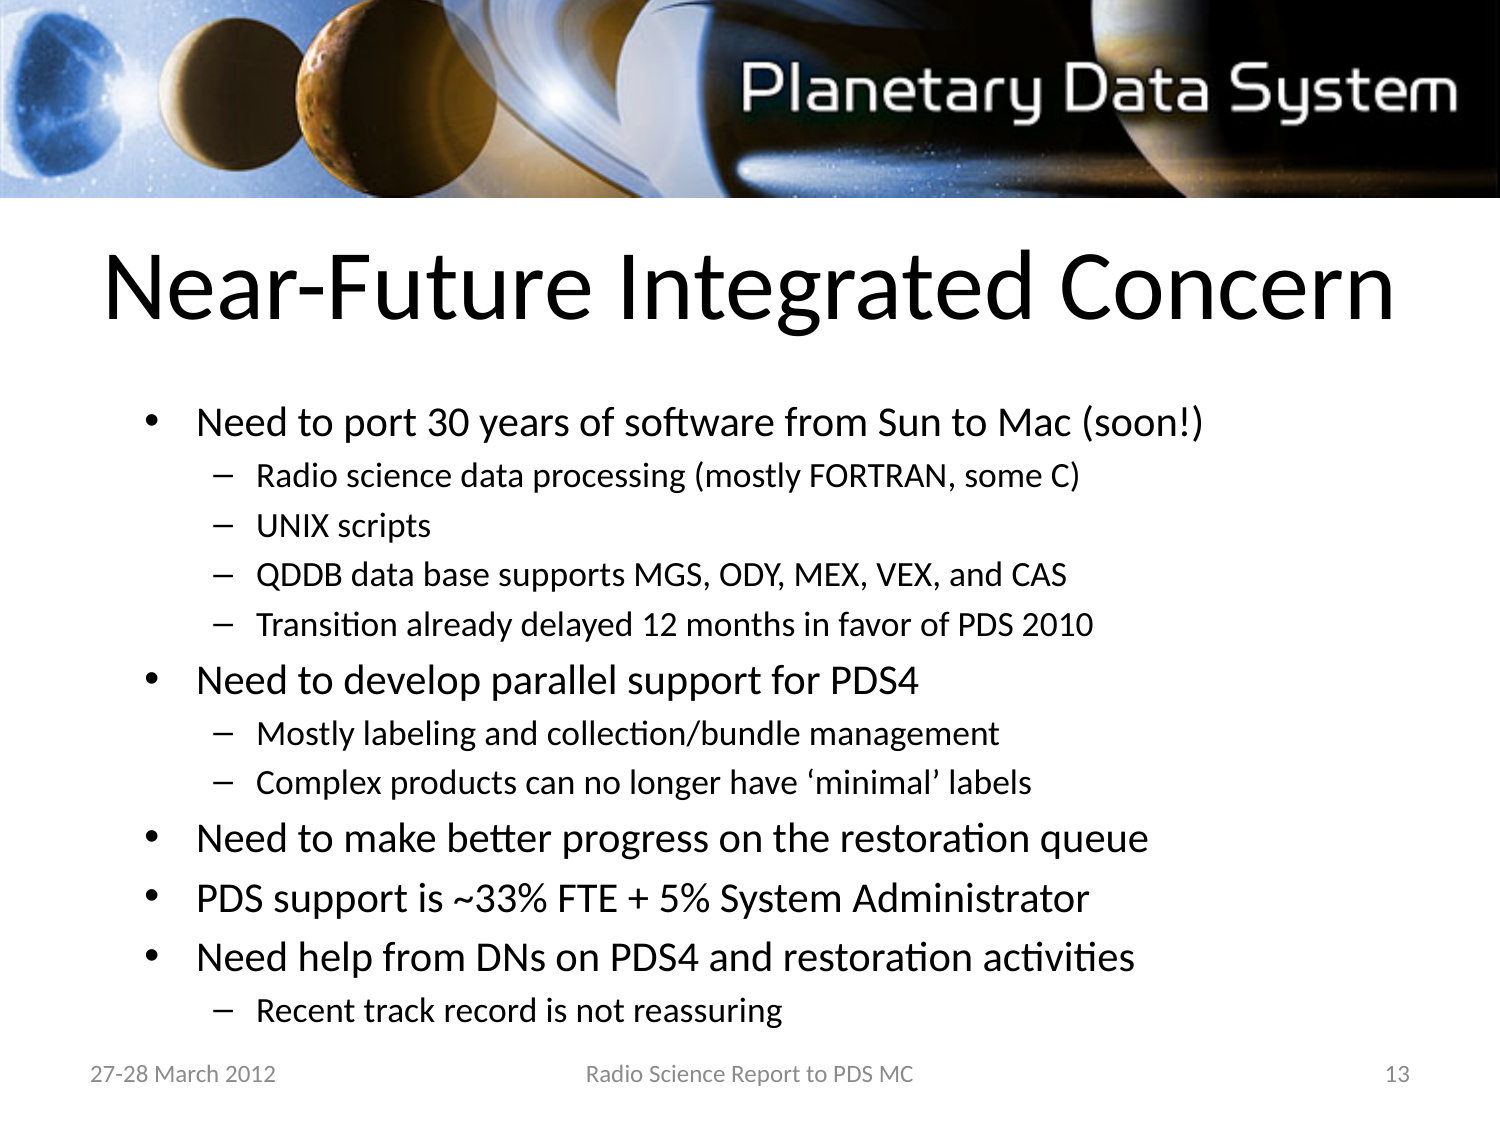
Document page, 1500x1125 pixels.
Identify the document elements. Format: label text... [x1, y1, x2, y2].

footer Radio Science Report to PDS MC [512, 1042, 988, 1103]
list Need to port 30 years of software from Sun to Mac (soon!) Radio science data processing (mostly FORTRAN, some C) UNIX scripts QDDB data base supports MGS, ODY, MEX, VEX, and CAS Transition already delayed 12 months in favor of PDS 2010 Need to develop parallel support for PDS4 Mostly labeling and collection/bundle management Complex products can no longer have ‘minimal’ labels Need to make better progress on the restoration queue PDS support is ~33% FTE + 5% System Administrator Need help from DNs on PDS4 and restoration activities Recent track record is not reassuring [129, 386, 1371, 1043]
picture [0, 0, 1500, 198]
text_box Near-Future Integrated Concern [74, 212, 1425, 348]
slide_number 13 [1074, 1042, 1425, 1103]
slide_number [75, 1042, 425, 1103]
